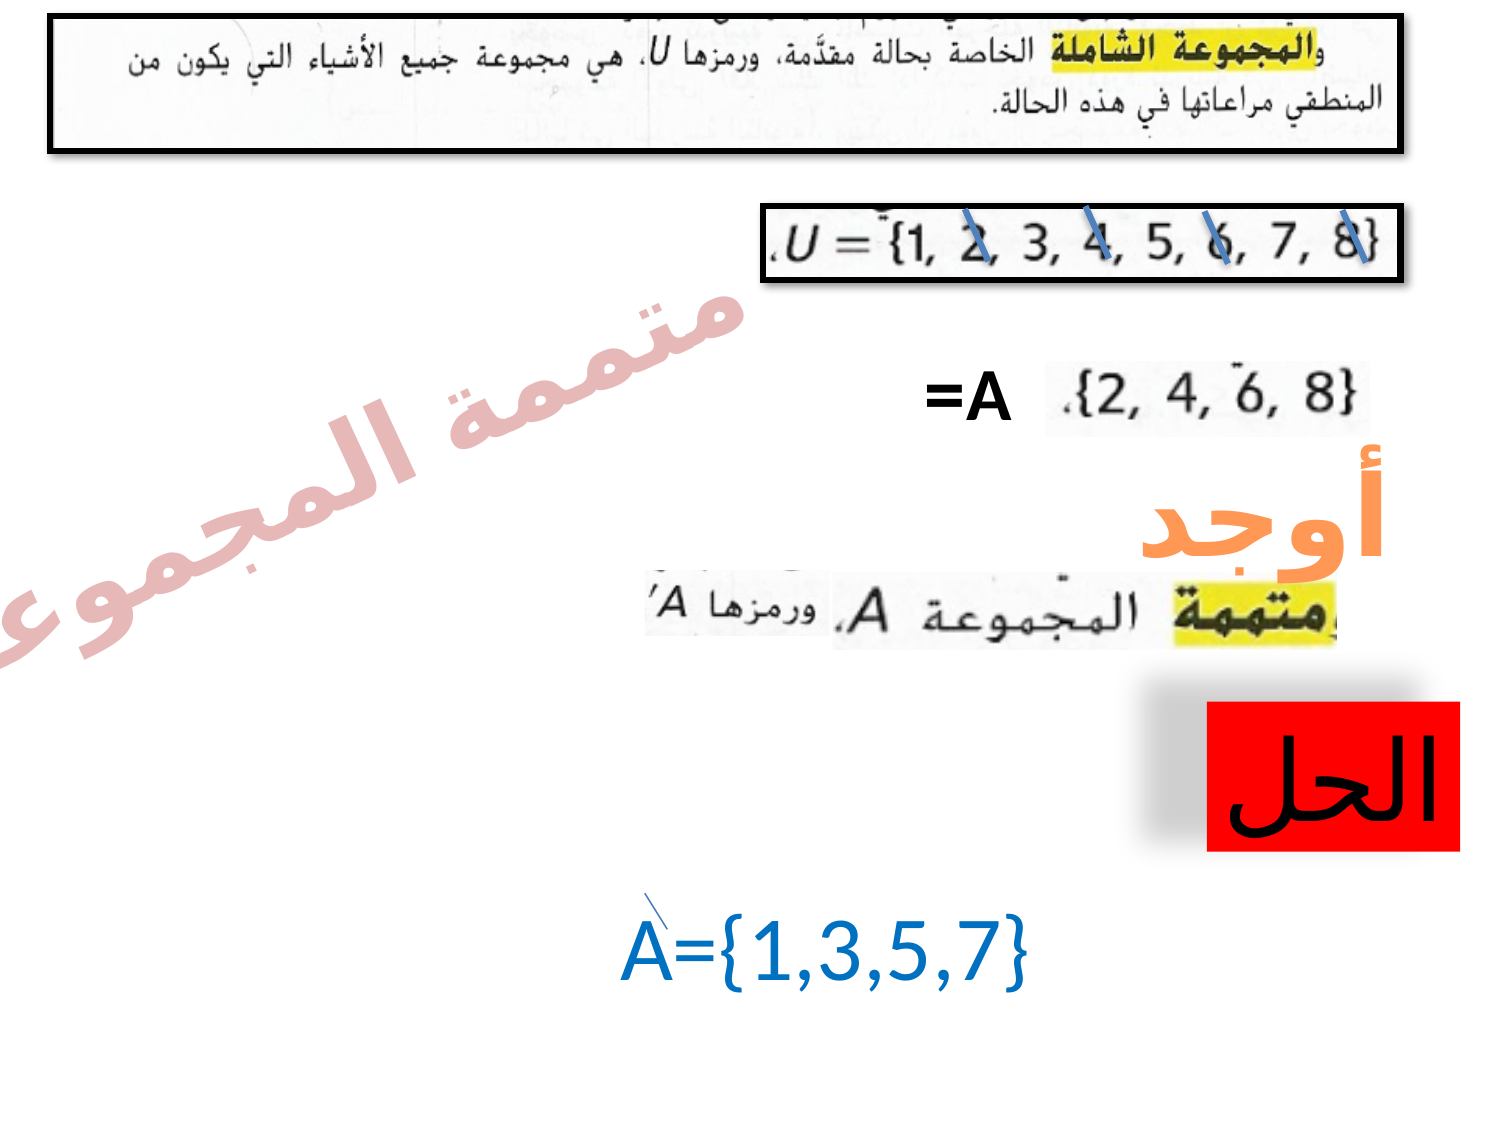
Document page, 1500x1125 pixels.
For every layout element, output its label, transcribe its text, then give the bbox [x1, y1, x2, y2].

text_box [1342, 209, 1367, 263]
text_box الحل [1206, 701, 1461, 852]
picture [1045, 361, 1371, 437]
picture [832, 572, 1338, 650]
text_box A={1,3,5,7} [604, 881, 1047, 1007]
picture [644, 570, 830, 636]
text_box أوجد [1121, 436, 1406, 587]
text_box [1204, 211, 1229, 264]
text_box A= [908, 338, 1027, 444]
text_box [1085, 205, 1110, 259]
text_box متممة المجموعة [0, 202, 782, 703]
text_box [964, 208, 989, 262]
picture [765, 208, 1398, 278]
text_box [644, 893, 668, 930]
picture [52, 18, 1398, 148]
